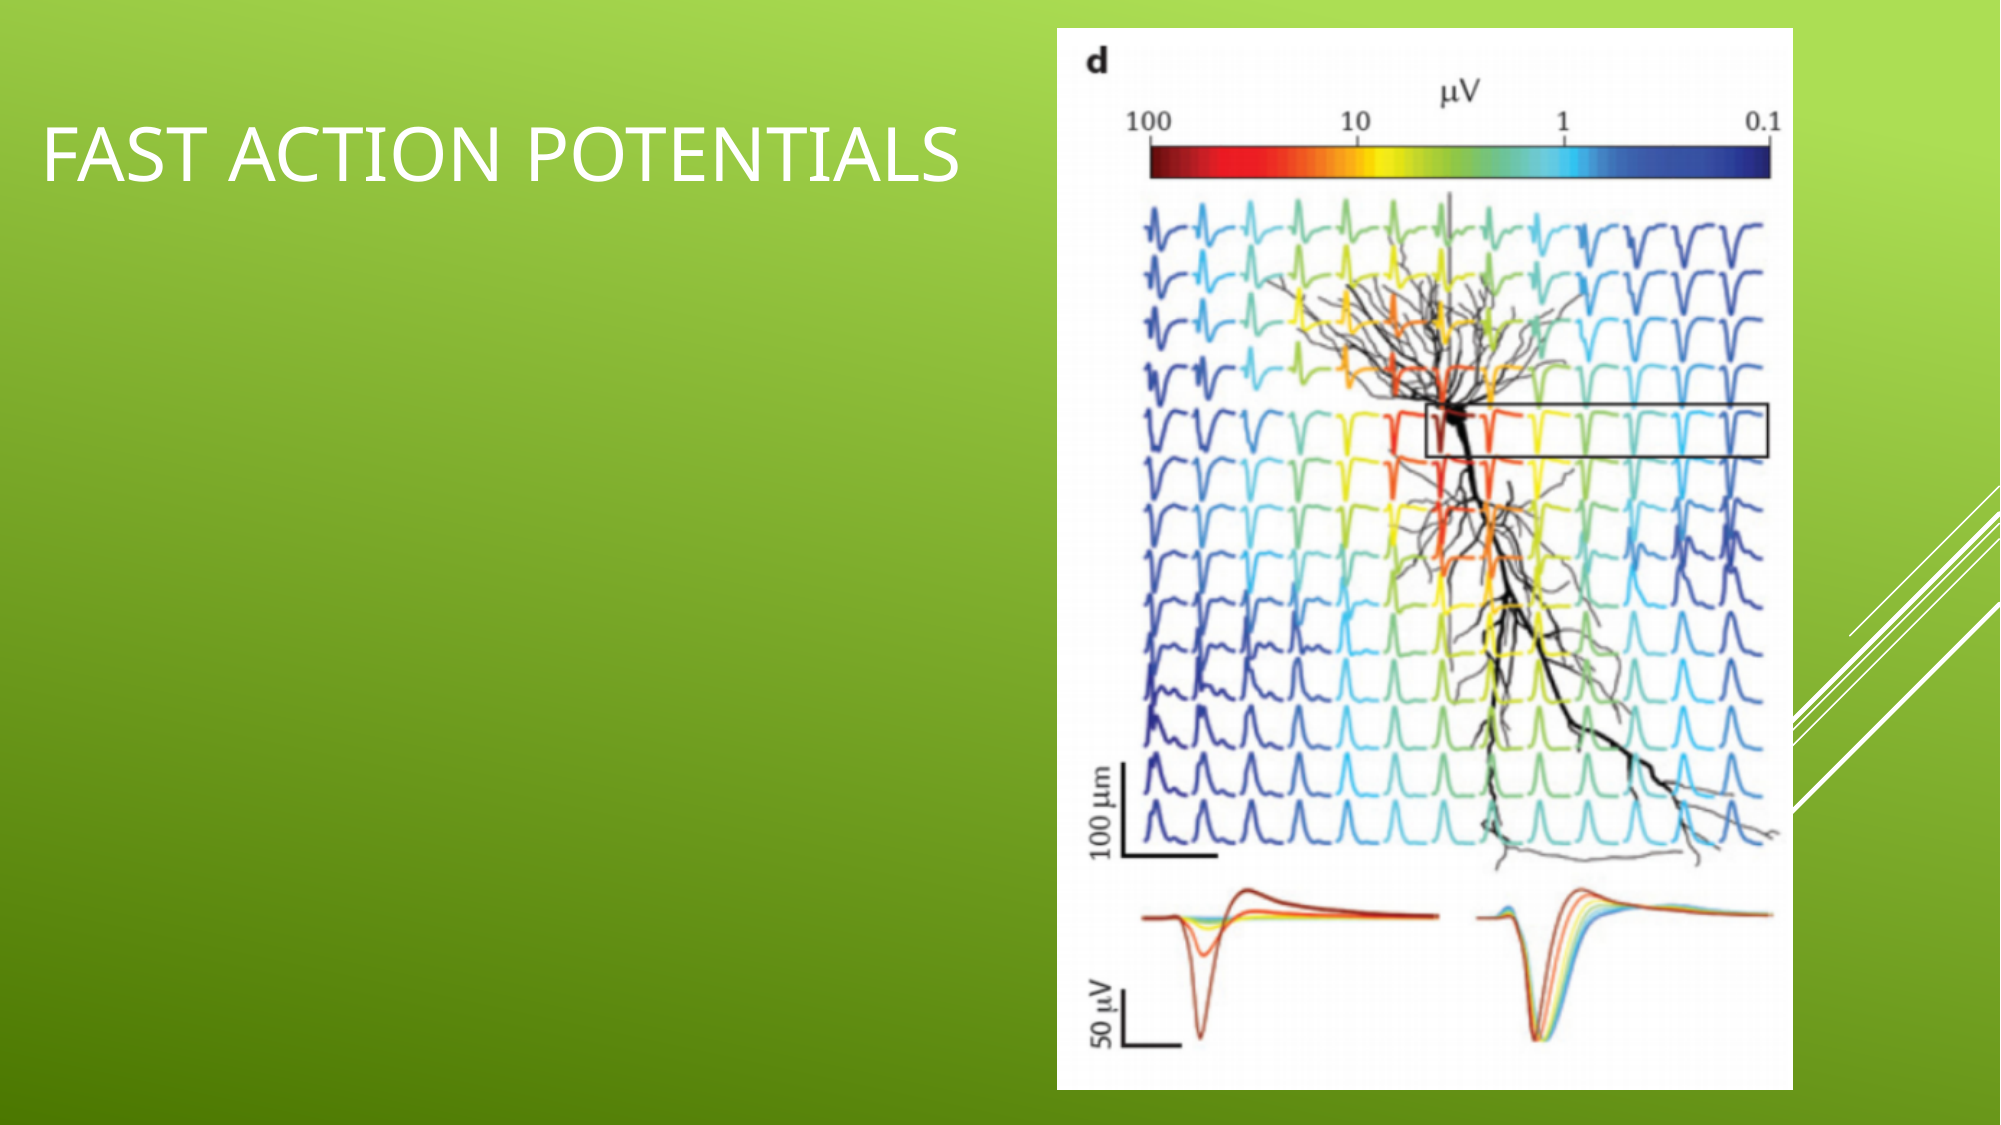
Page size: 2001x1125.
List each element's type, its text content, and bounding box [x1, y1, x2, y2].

picture [1057, 27, 1794, 1090]
title Fast action potentials [25, 28, 1057, 276]
